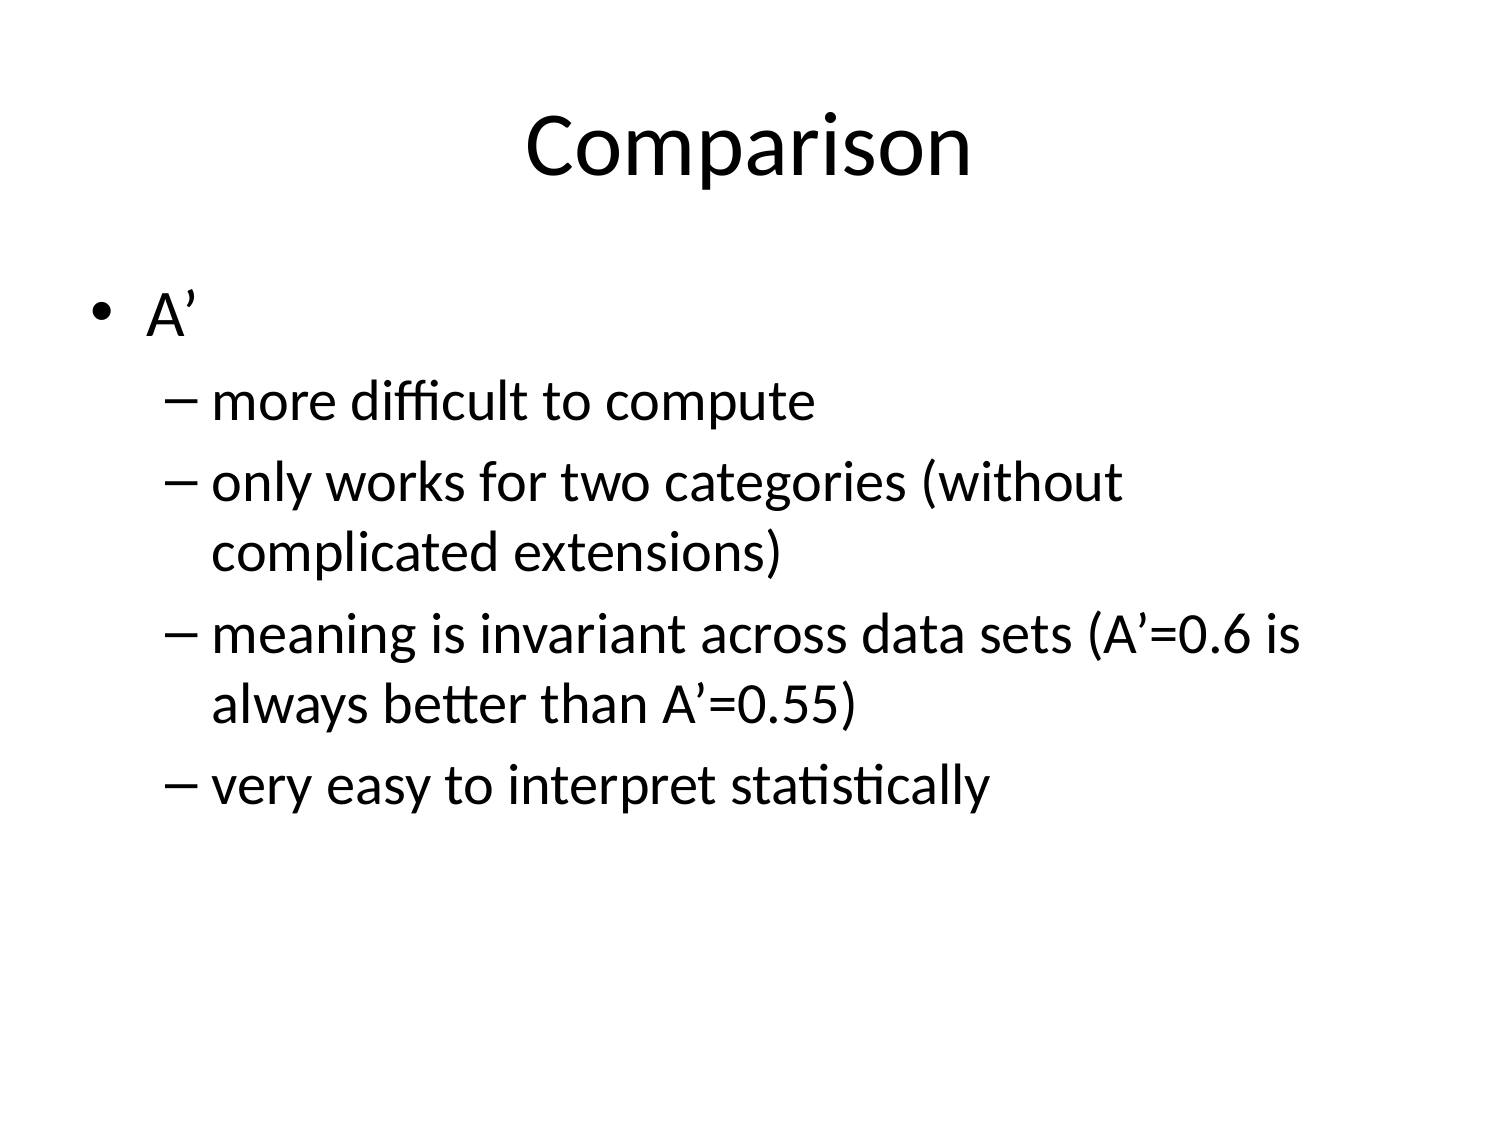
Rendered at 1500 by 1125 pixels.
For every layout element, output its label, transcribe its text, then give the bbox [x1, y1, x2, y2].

list A’ more difficult to compute only works for two categories (without complicated extensions) meaning is invariant across data sets (A’=0.6 is always better than A’=0.55) very easy to interpret statistically [75, 262, 1425, 1005]
title Comparison [75, 45, 1425, 233]
